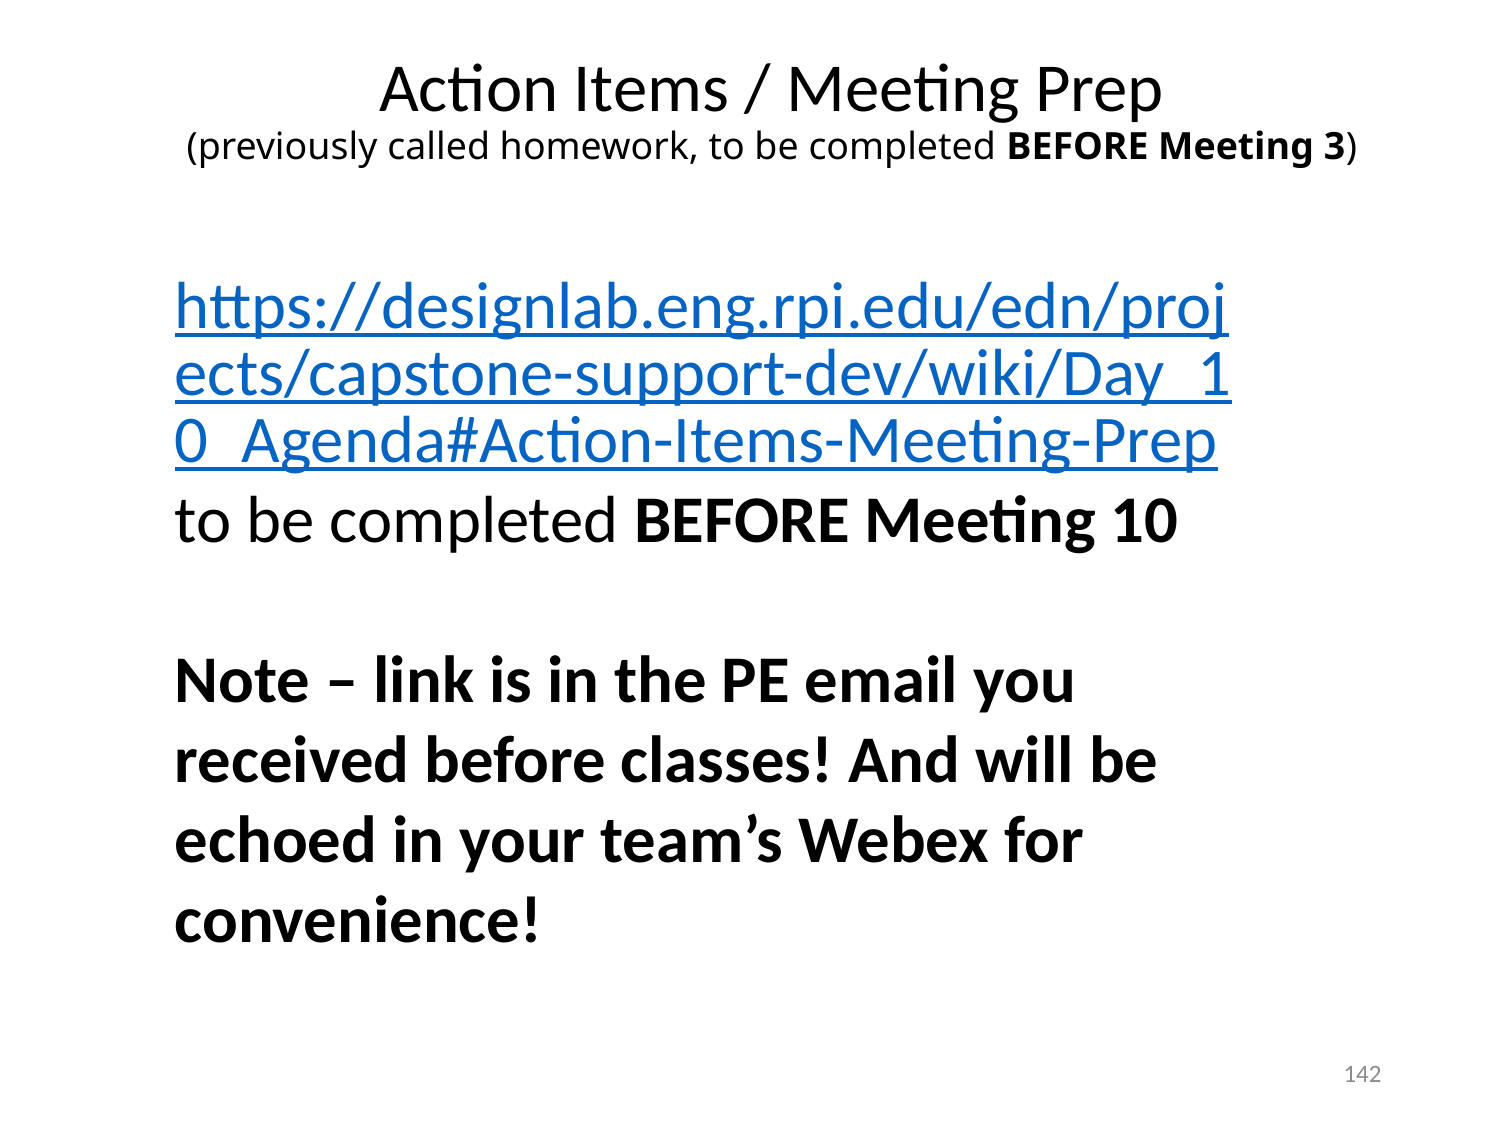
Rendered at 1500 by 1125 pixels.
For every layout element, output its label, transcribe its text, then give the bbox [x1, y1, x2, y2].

slide_number 142 [1059, 1042, 1397, 1103]
title Action Items / Meeting Prep (previously called homework, to be completed BEFORE Meeting 3) [125, 37, 1419, 183]
text_box https://designlab.eng.rpi.edu/edn/projects/capstone-support-dev/wiki/Day_10_Agenda#Action-Items-Meeting-Prep to be completed BEFORE Meeting 10 Note – link is in the PE email you received before classes! And will be echoed in your team’s Webex for convenience! [160, 254, 1263, 830]
